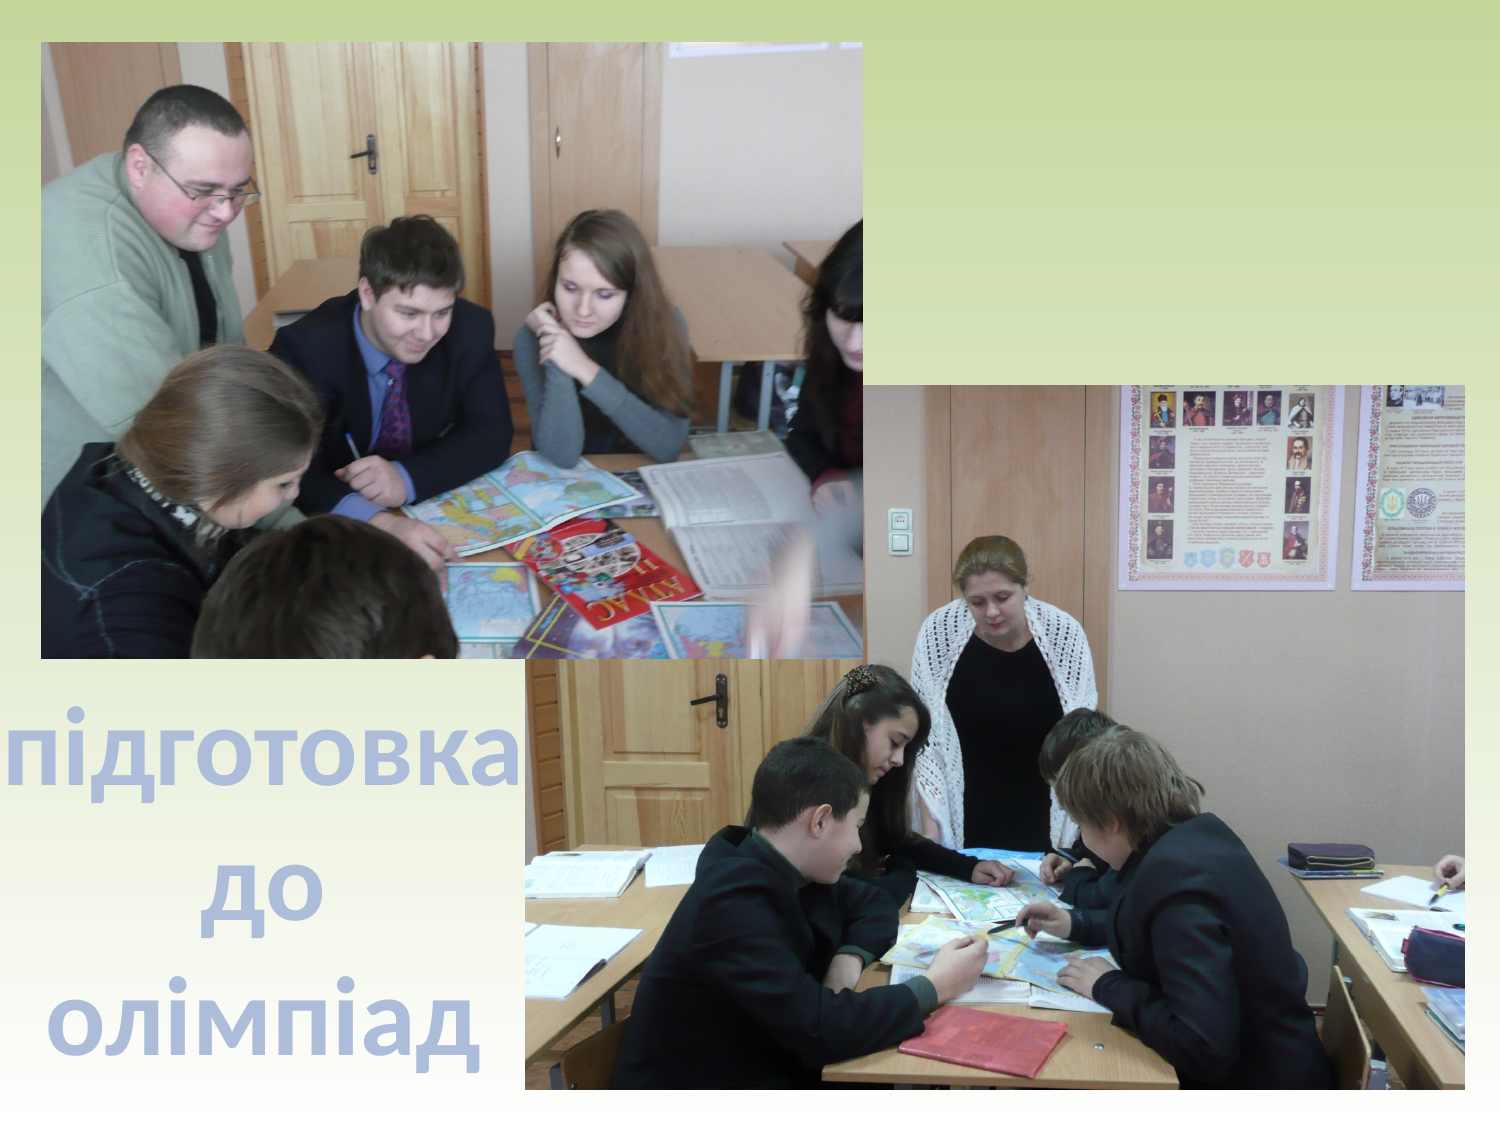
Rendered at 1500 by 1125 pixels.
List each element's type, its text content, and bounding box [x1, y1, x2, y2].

picture [40, 42, 1465, 1090]
text_box підготовка до олімпіад [0, 665, 520, 1086]
